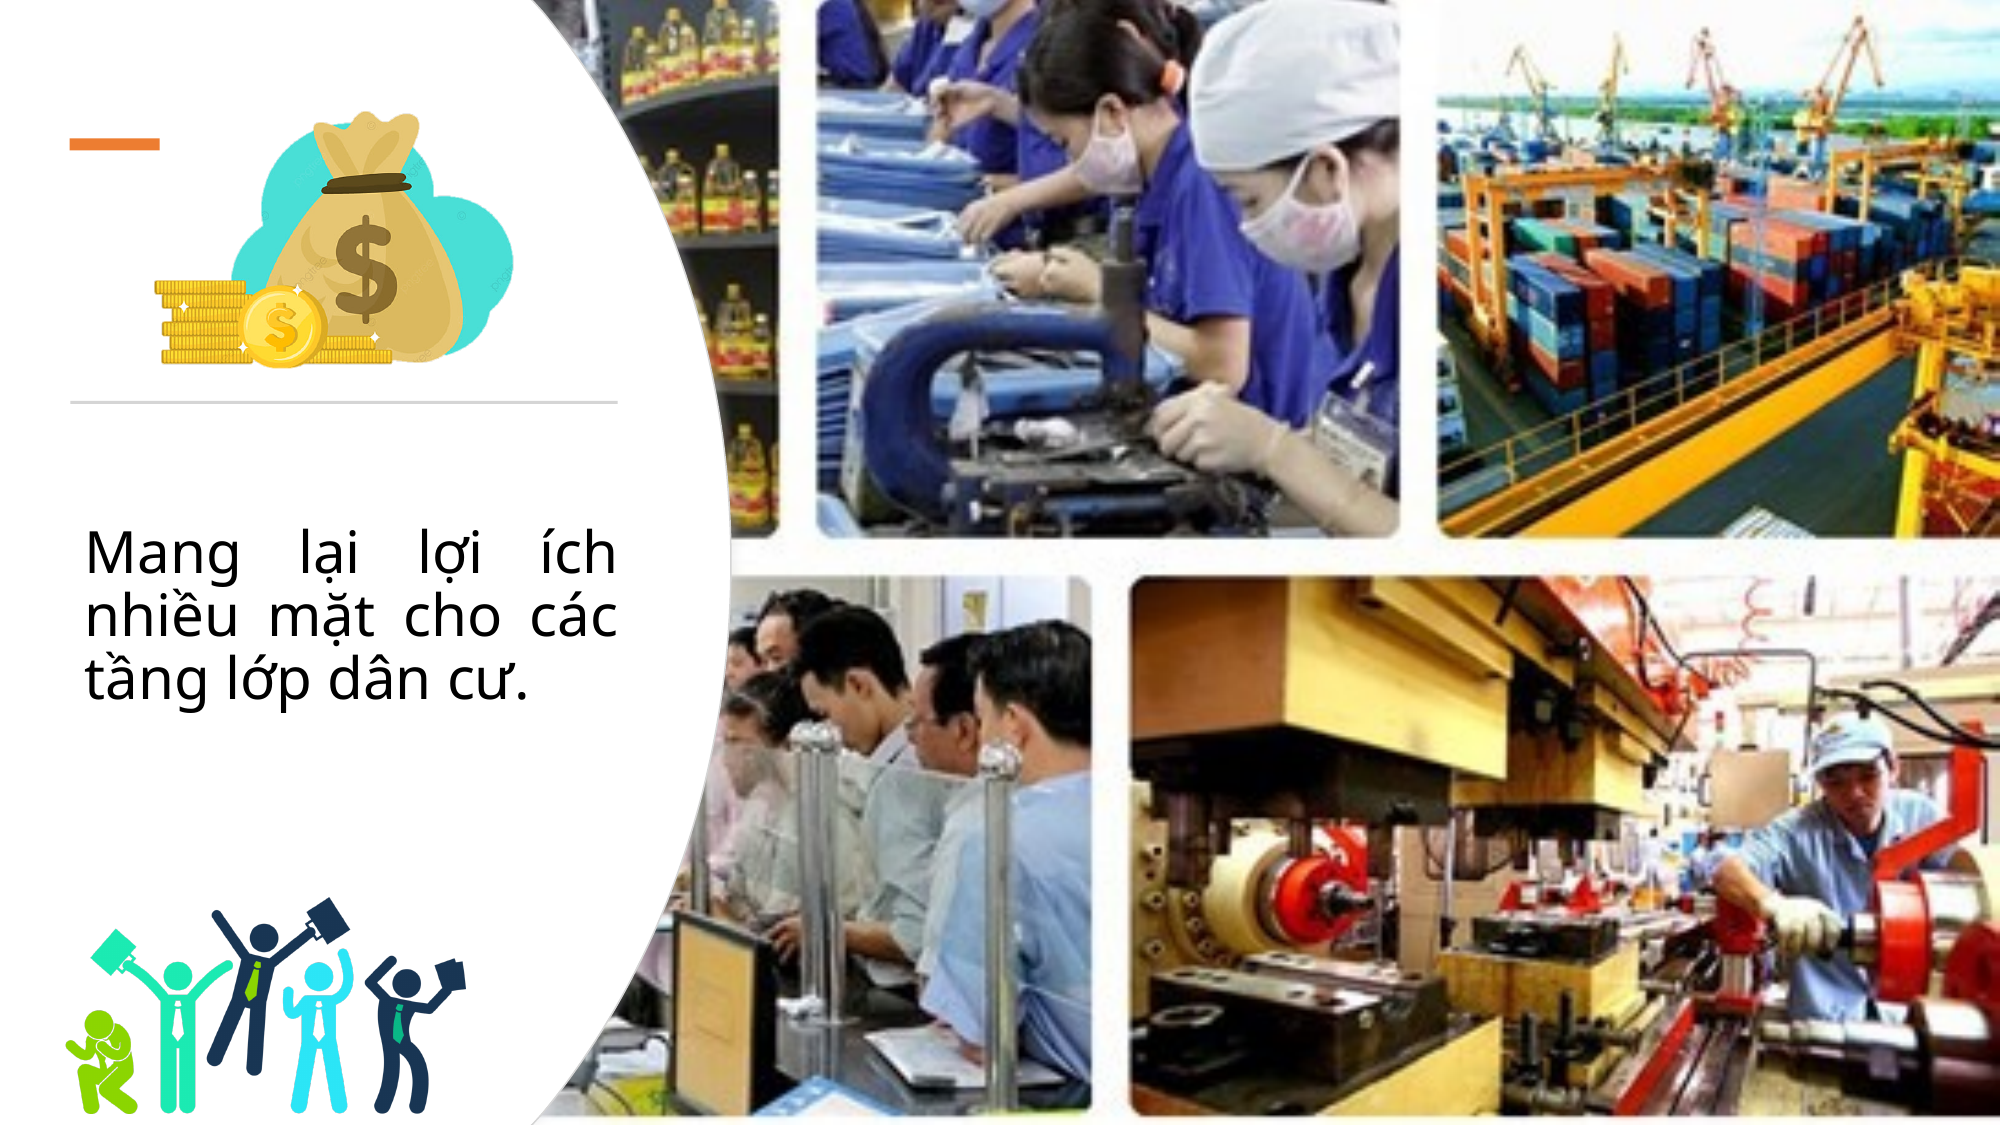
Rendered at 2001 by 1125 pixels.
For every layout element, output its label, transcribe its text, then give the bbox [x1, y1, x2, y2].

text_box [69, 137, 137, 151]
text_box Mang lại lợi ích nhiều mặt cho các tầng lớp dân cư. [69, 515, 531, 928]
picture [137, 0, 2000, 1125]
picture [65, 897, 466, 1114]
text_box [69, 400, 137, 405]
text_box [0, 0, 531, 1125]
